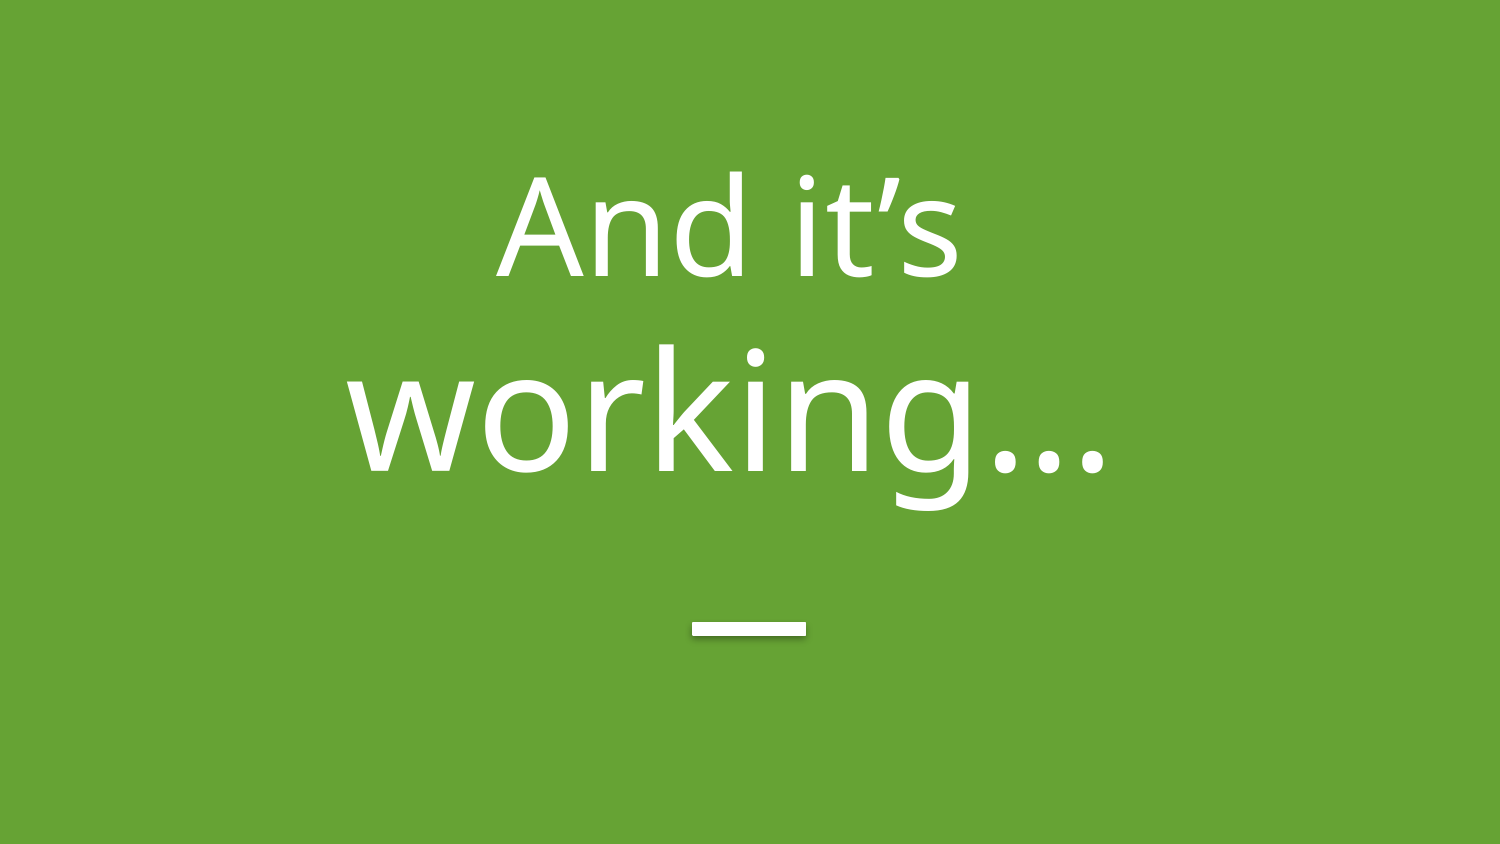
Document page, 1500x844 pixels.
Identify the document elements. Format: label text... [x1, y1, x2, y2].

title And it’s working… [167, 139, 1293, 602]
